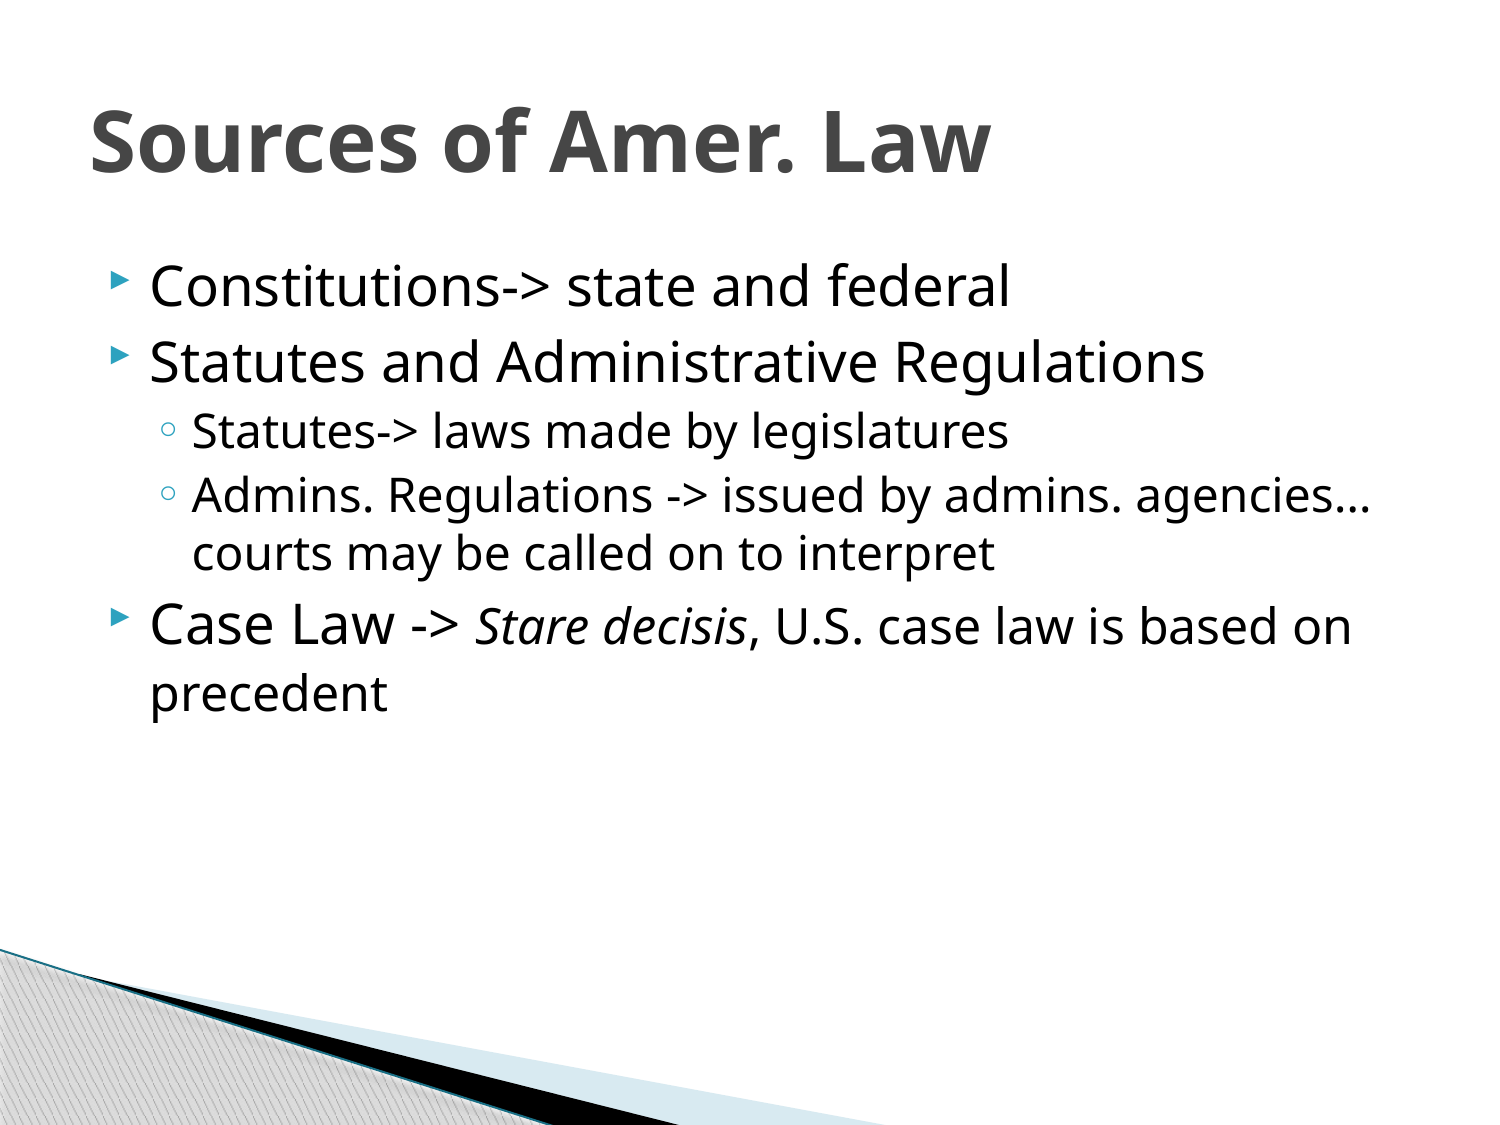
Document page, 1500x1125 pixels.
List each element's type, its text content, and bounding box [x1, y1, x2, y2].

list Constitutions-> state and federal Statutes and Administrative Regulations Statutes-> laws made by legislatures Admins. Regulations -> issued by admins. agencies… courts may be called on to interpret Case Law -> Stare decisis, U.S. case law is based on precedent [75, 243, 1425, 986]
title Sources of Amer. Law [75, 45, 1425, 233]
